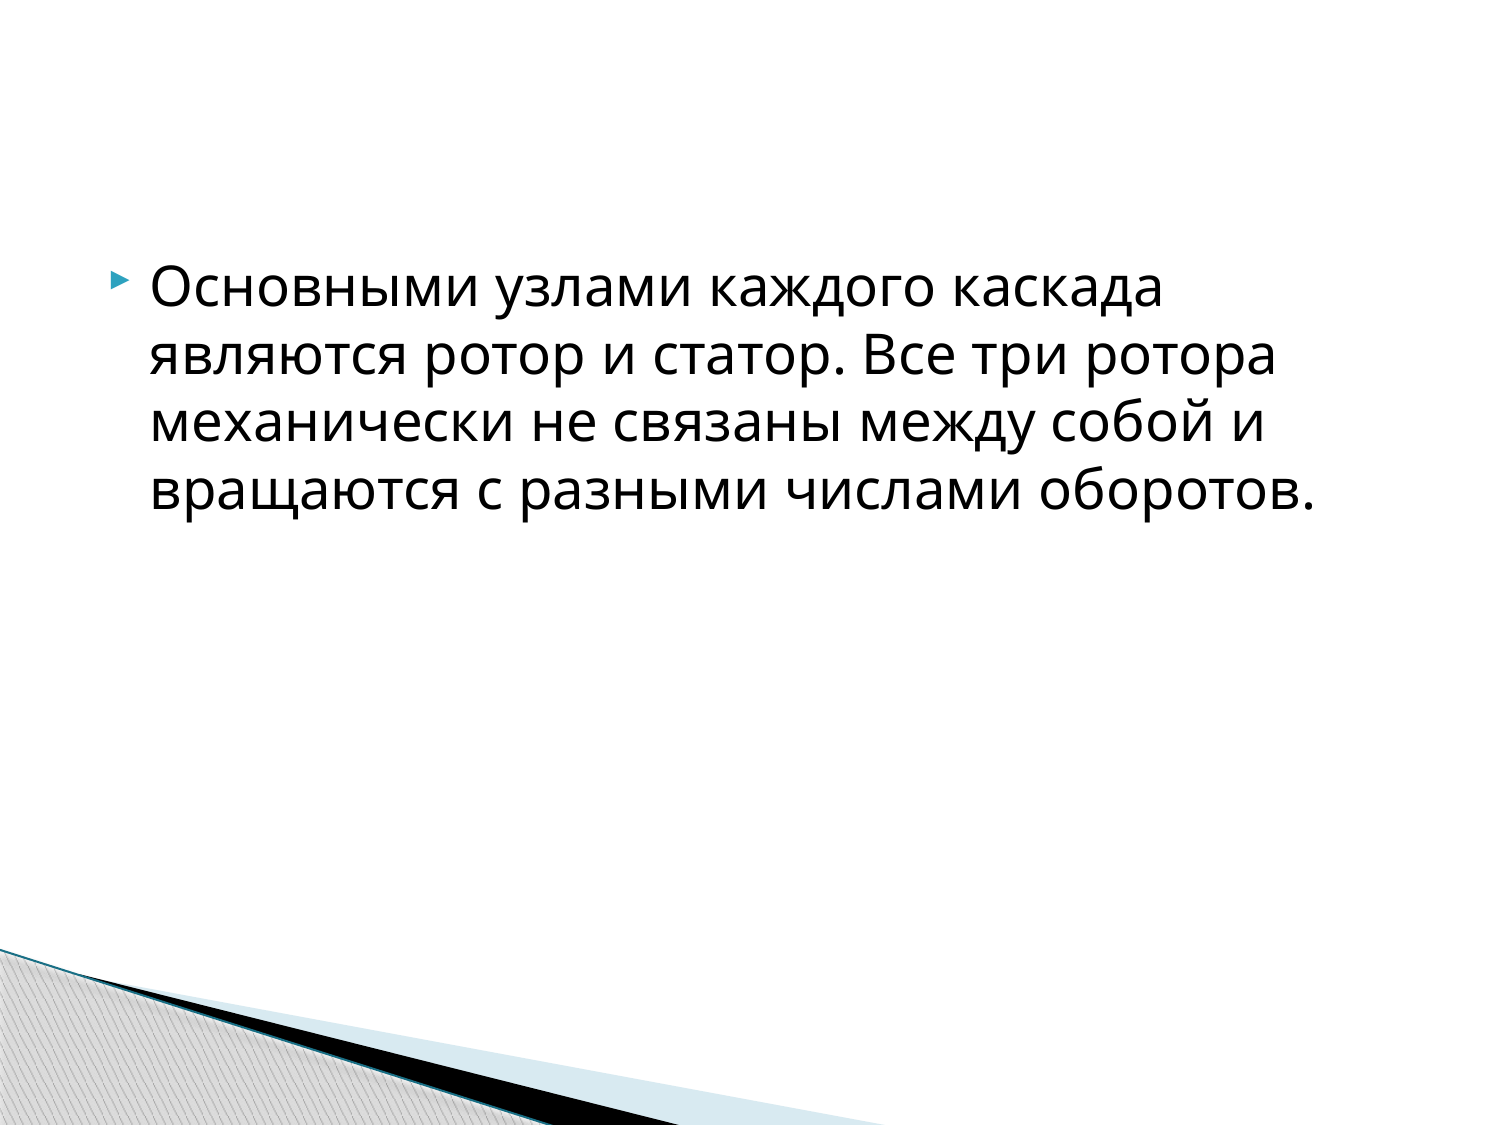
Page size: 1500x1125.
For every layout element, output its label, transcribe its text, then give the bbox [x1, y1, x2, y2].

list Основными узлами каждого каскада являются ротор и статор. Все три ротора механически не связаны между собой и вращаются с разными числами оборотов. [75, 243, 1425, 986]
